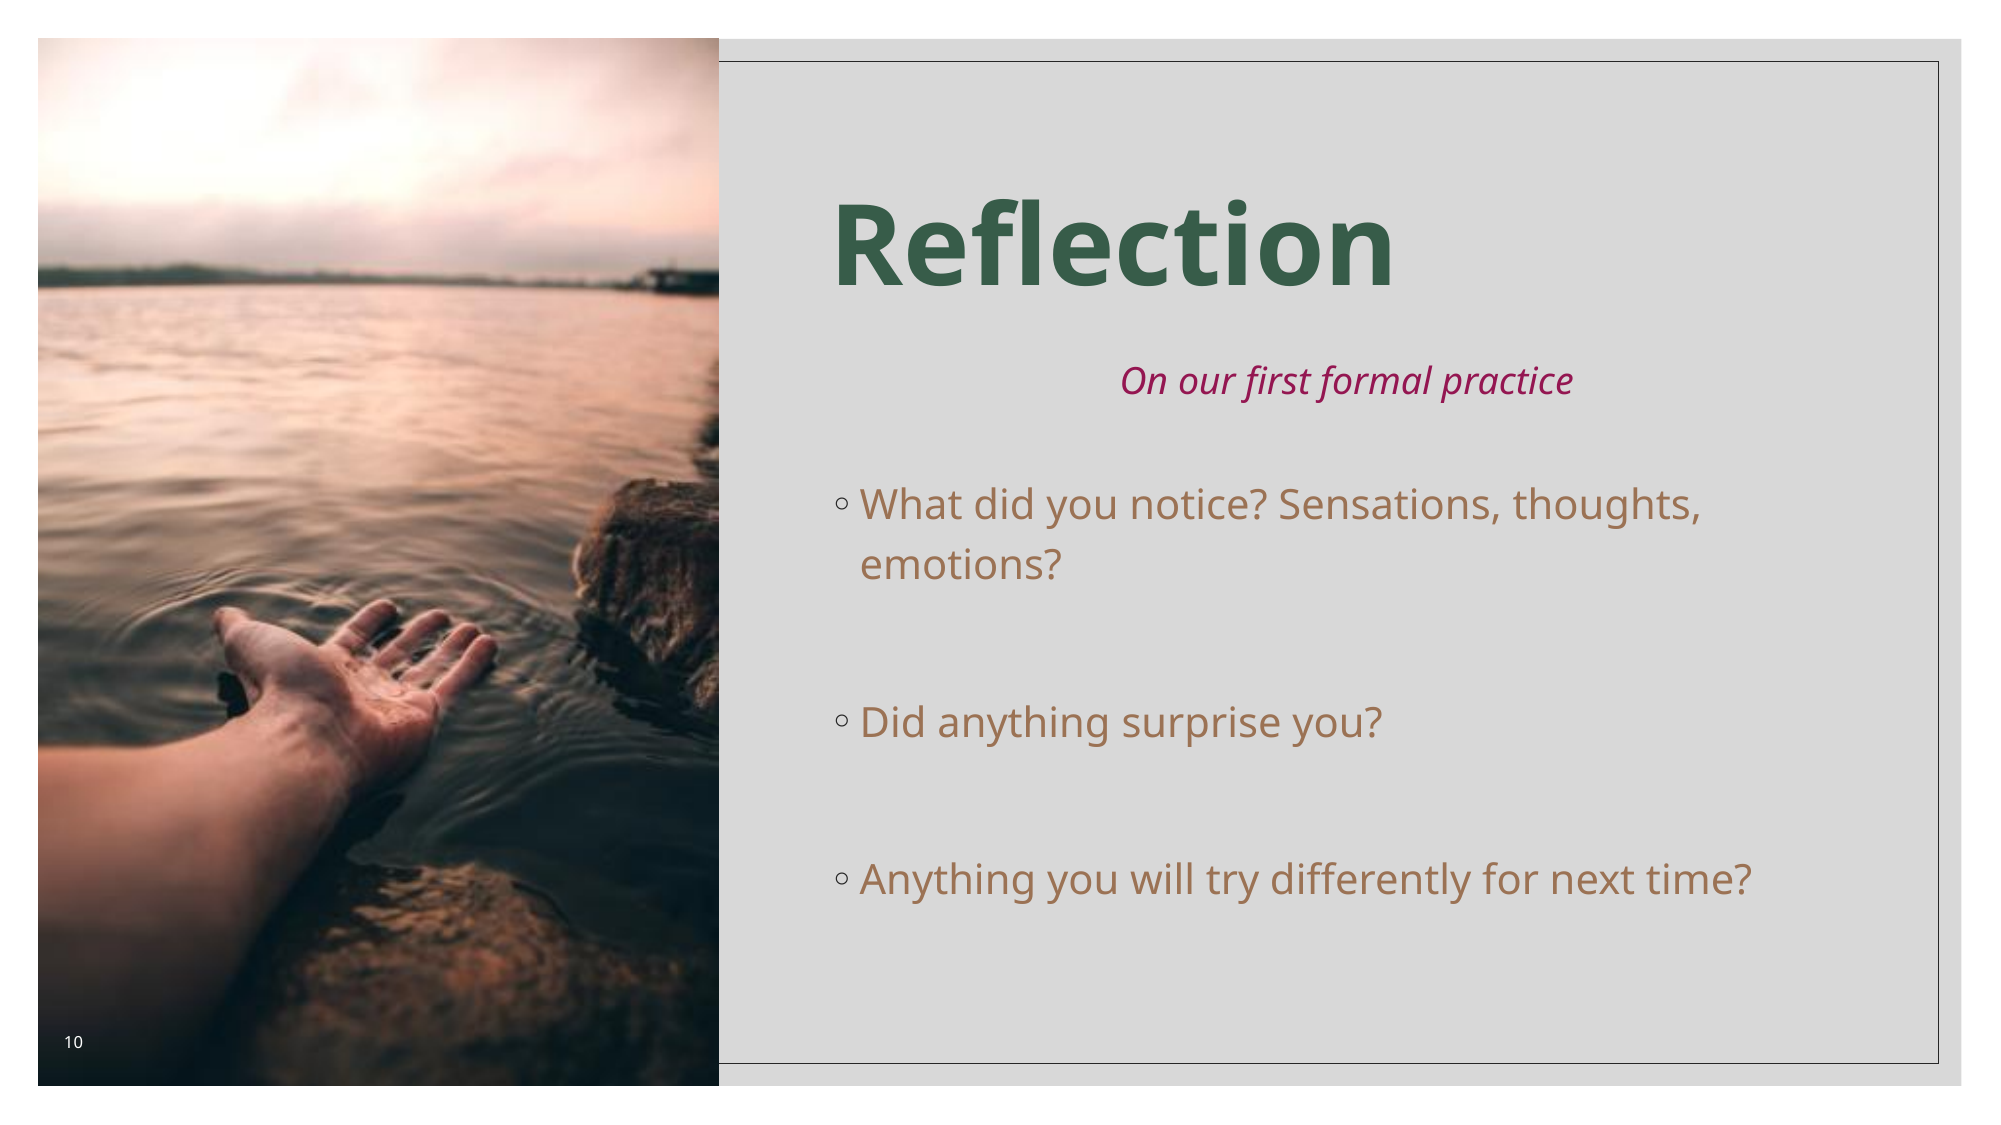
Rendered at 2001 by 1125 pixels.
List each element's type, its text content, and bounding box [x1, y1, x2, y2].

picture [38, 38, 719, 1086]
text_box On our first formal practice [1104, 349, 1590, 410]
title Reflection [814, 105, 1845, 391]
list What did you notice? Sensations, thoughts, emotions? Did anything surprise you? Anything you will try differently for next time? [814, 391, 1845, 990]
